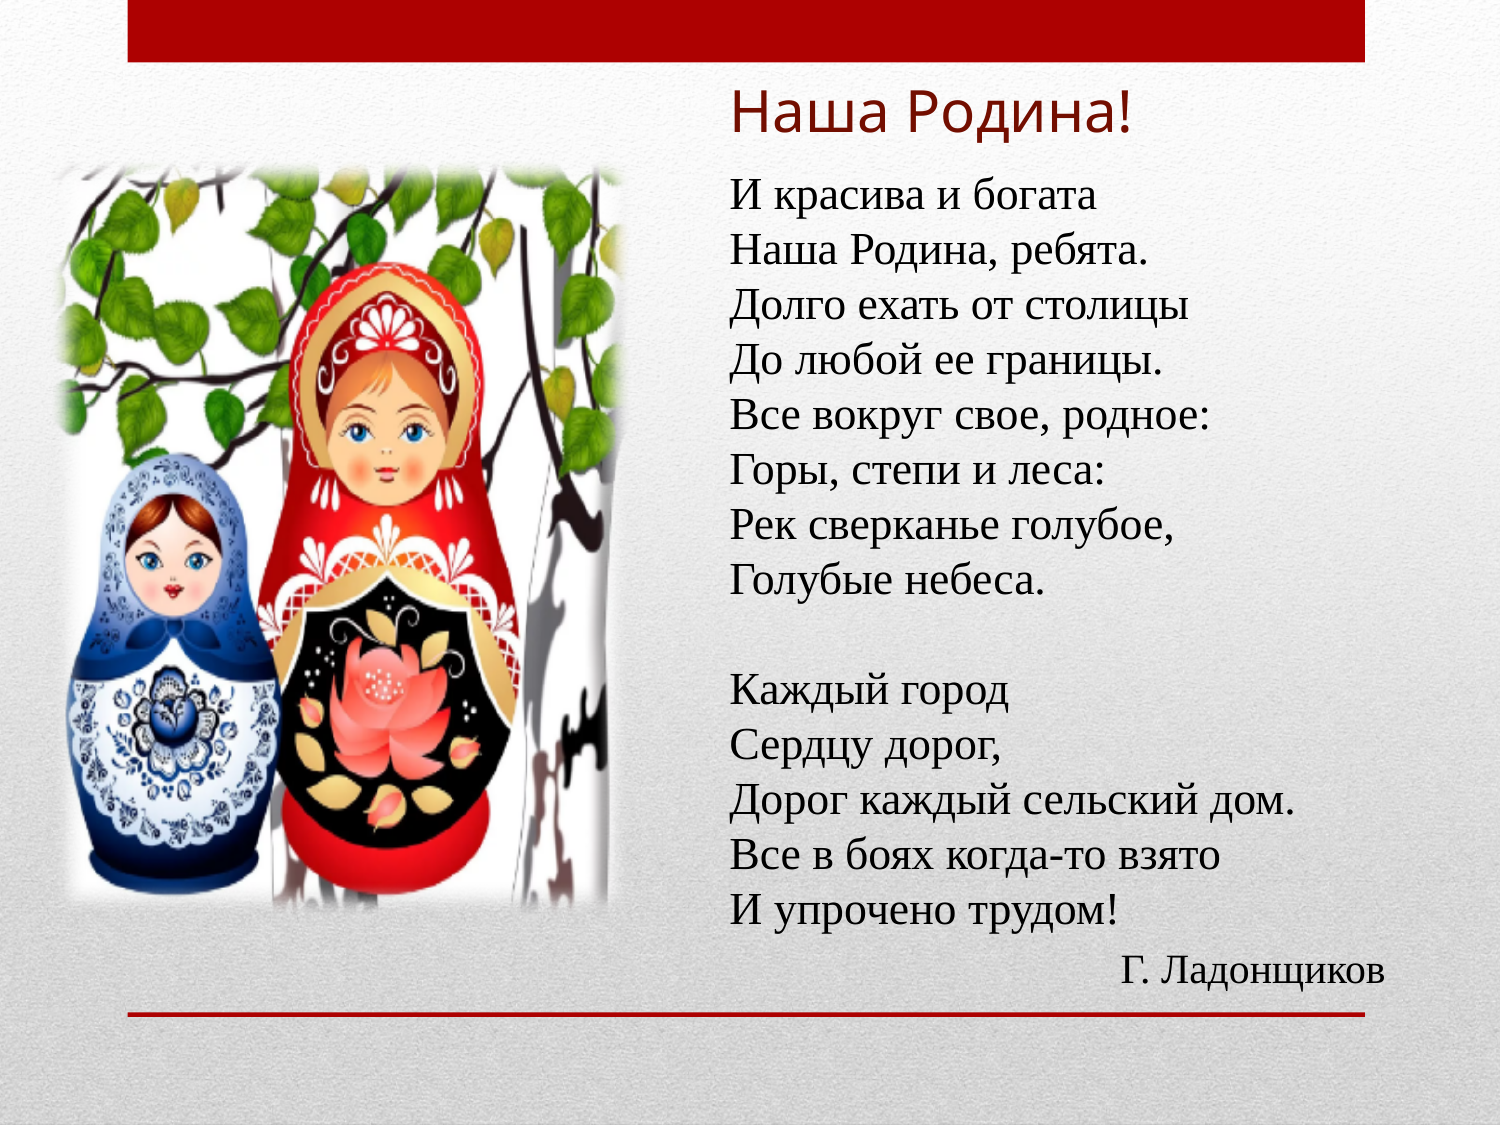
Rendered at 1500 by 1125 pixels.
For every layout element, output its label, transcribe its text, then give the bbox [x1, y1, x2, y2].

picture [50, 160, 630, 918]
text_box Наша Родина! И красива и богата Наша Родина, ребята. Долго ехать от столицы До любой ее границы. Все вокруг свое, родное: Горы, степи и леса: Рек сверканье голубое, Голубые небеса. Каждый город Сердцу дорог, Дорог каждый сельский дом. Все в боях когда-то взято И упрочено трудом! Г. Ладонщиков [714, 66, 1401, 1001]
